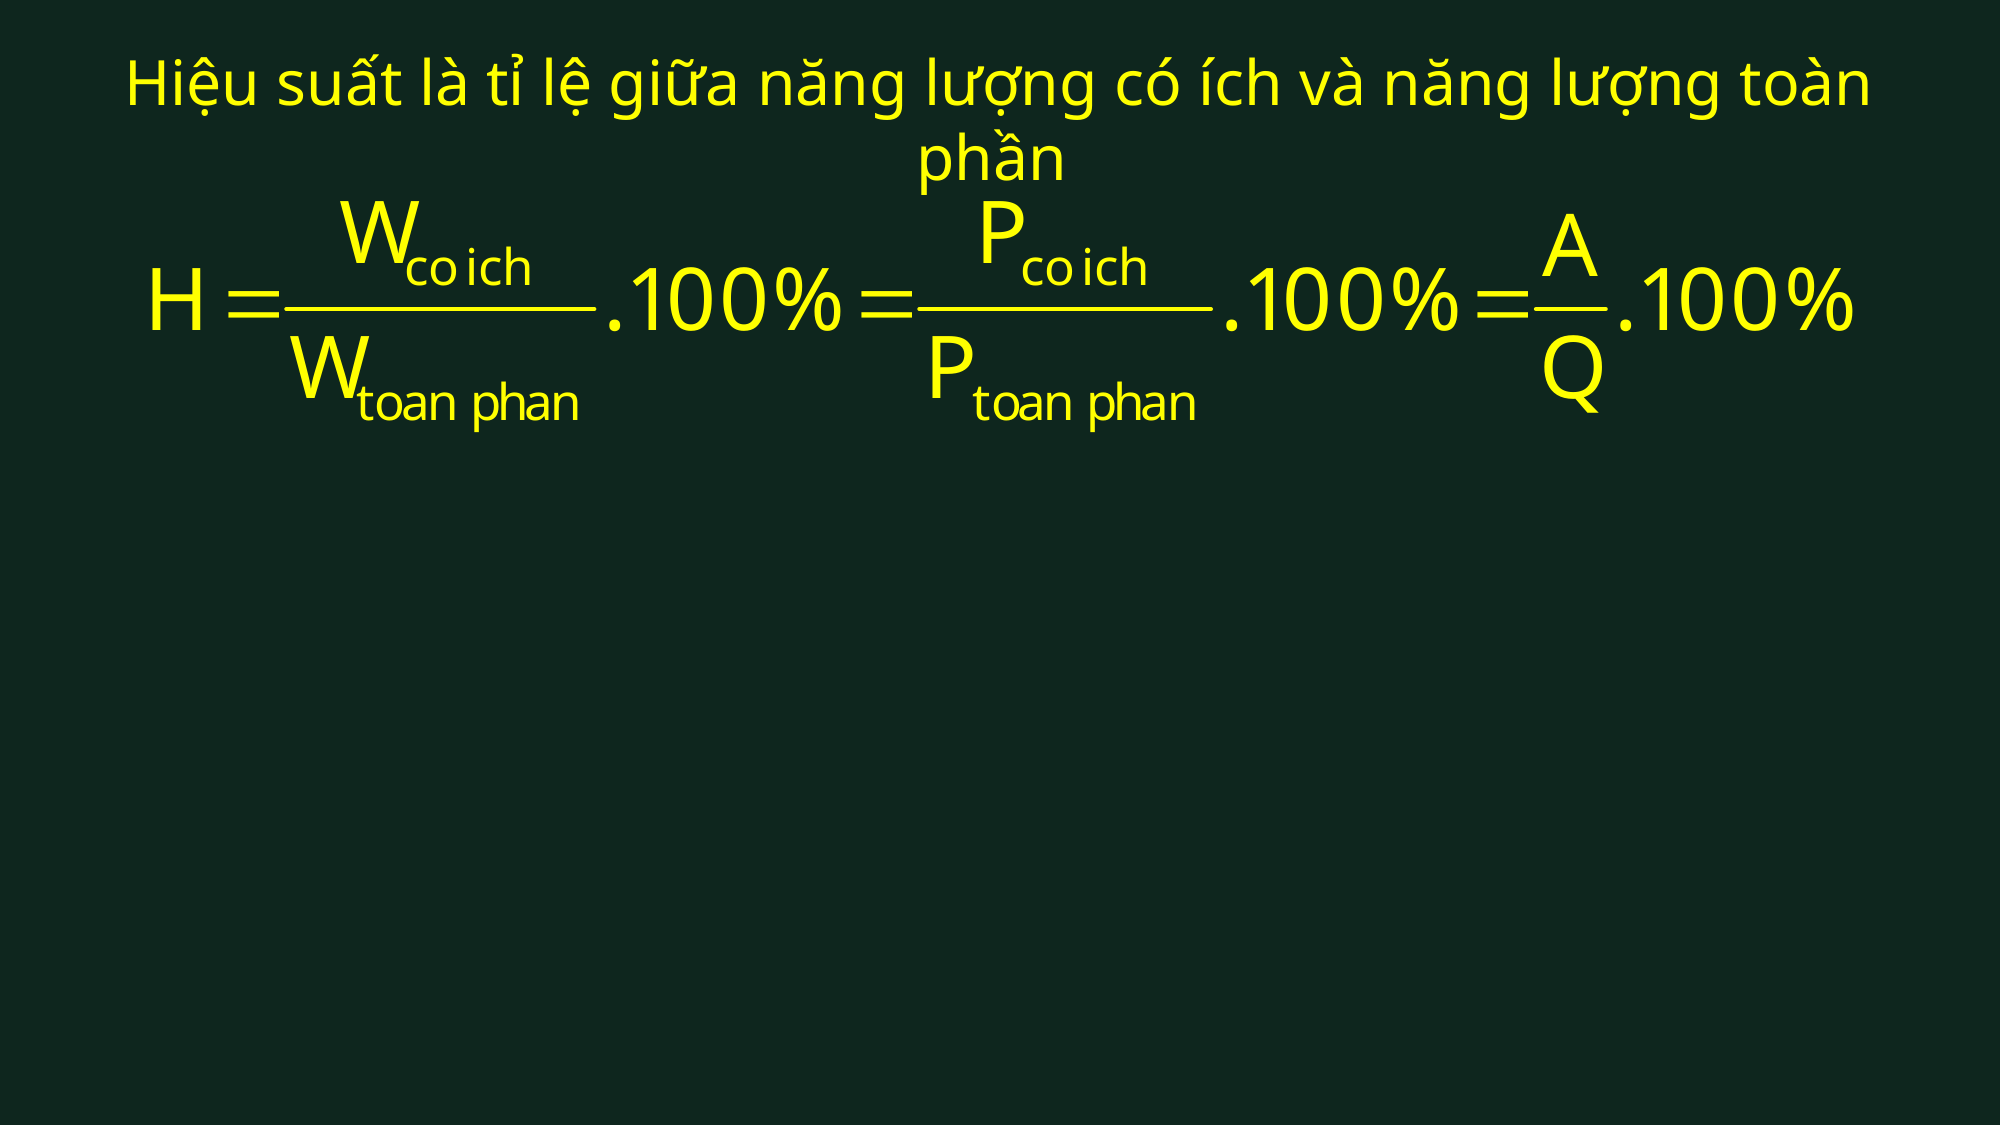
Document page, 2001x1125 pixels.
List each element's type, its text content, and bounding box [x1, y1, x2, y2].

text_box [136, 178, 1864, 454]
title Hiệu suất là tỉ lệ giữa năng lượng có ích và năng lượng toàn phần [24, 22, 1975, 129]
